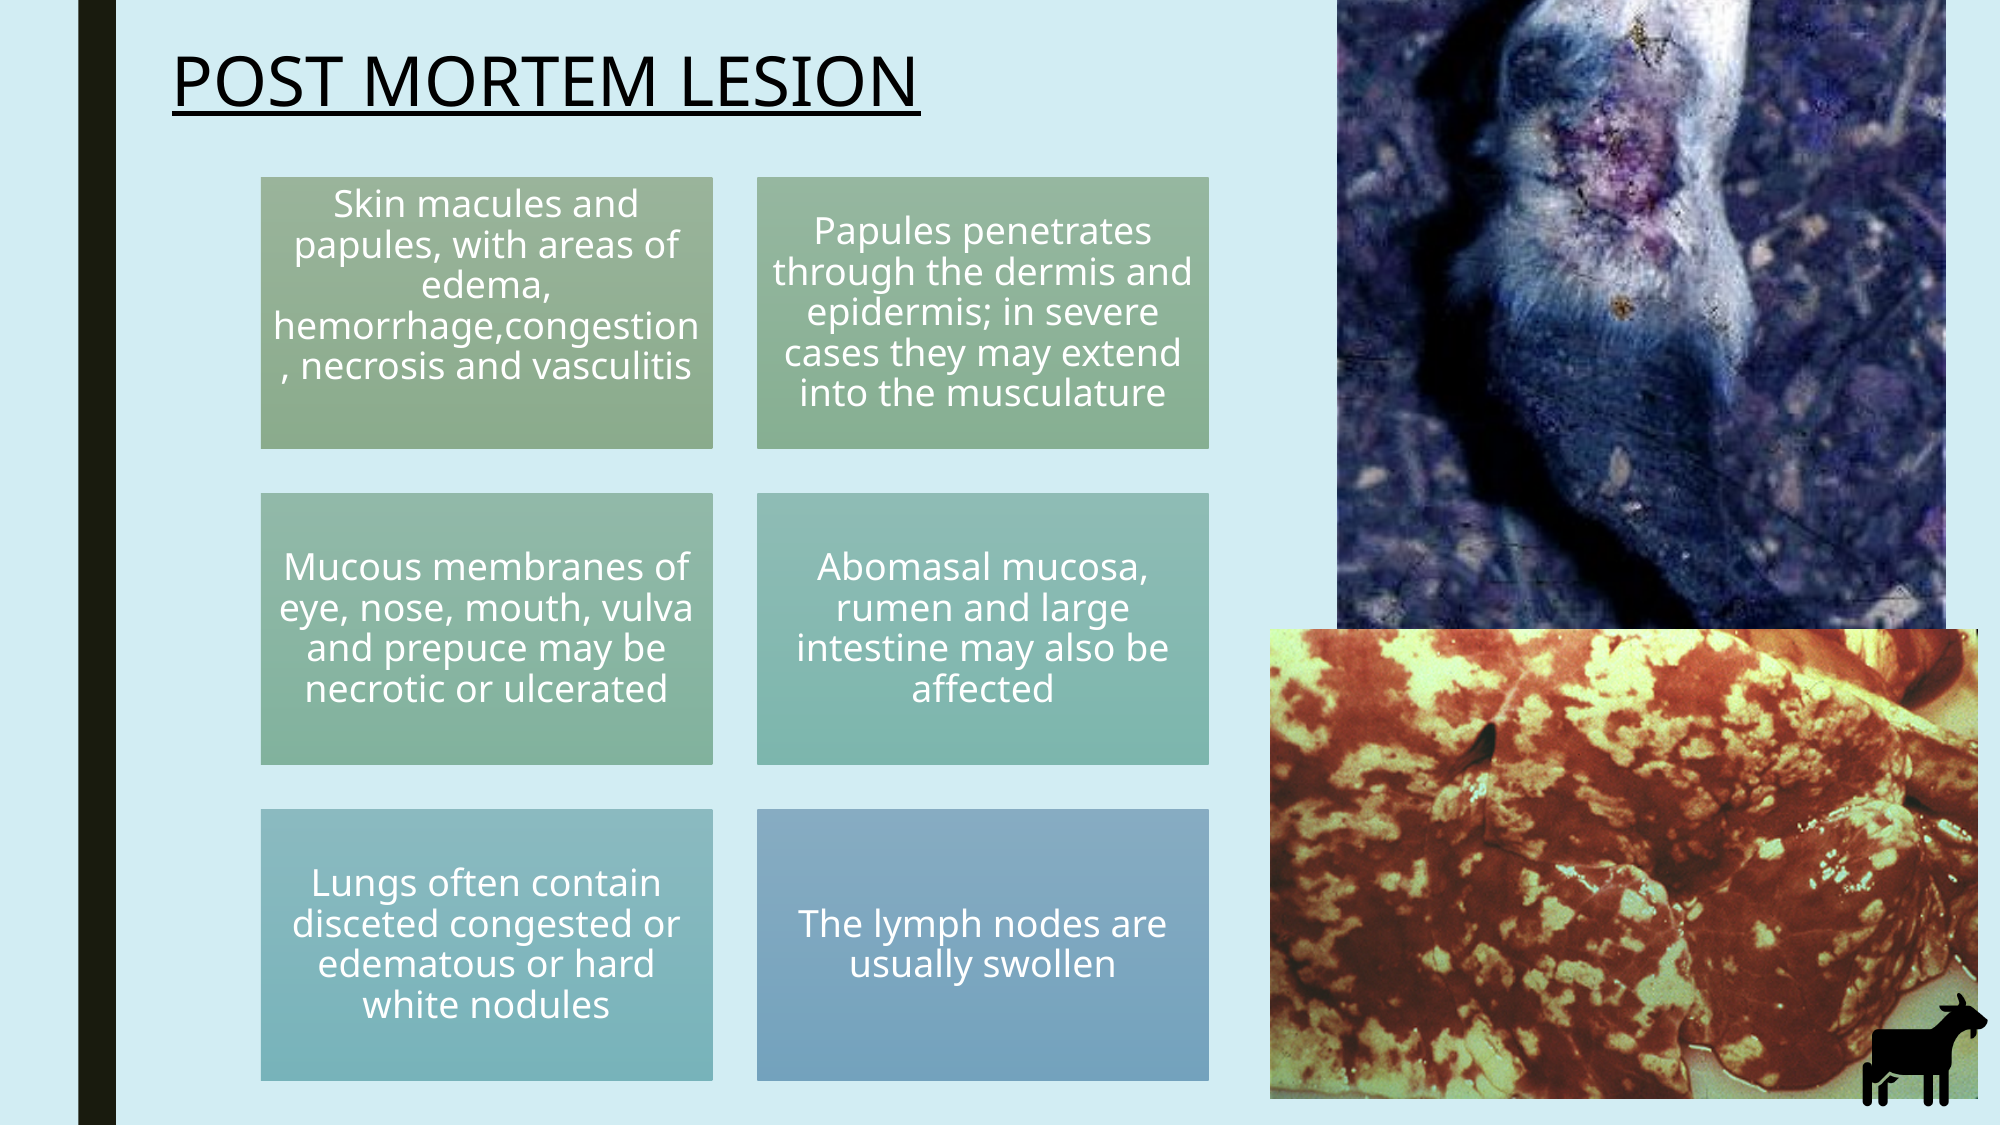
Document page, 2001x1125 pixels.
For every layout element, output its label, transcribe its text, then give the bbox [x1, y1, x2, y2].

title POST MORTEM LESION [156, 39, 944, 144]
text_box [260, 133, 1209, 1125]
picture [1270, 0, 2000, 1125]
